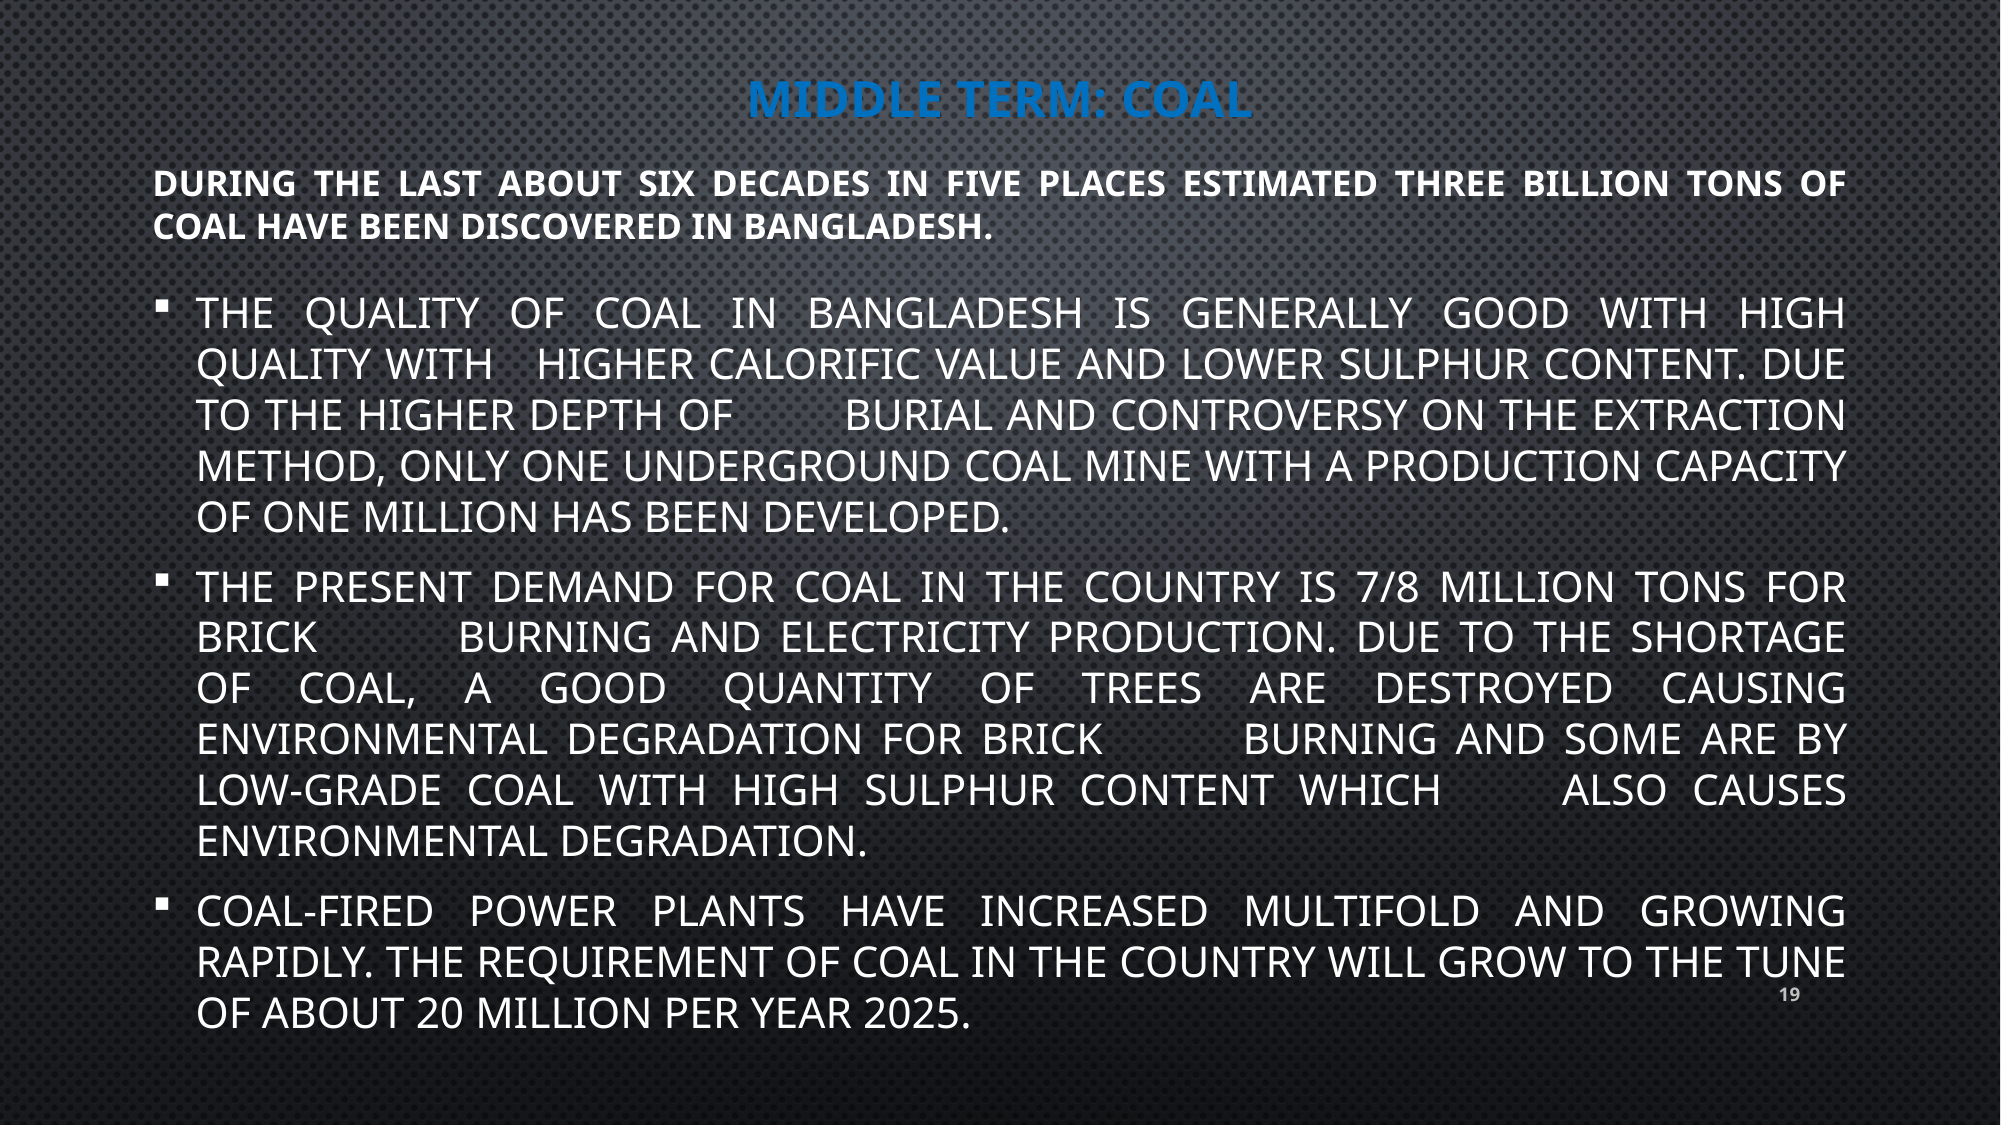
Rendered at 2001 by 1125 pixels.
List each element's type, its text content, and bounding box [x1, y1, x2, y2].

list During the last about six decades in five places estimated three billion tons of Coal have been discovered in Bangladesh. The quality of Coal in Bangladesh is generally good with high quality with higher calorific value and lower Sulphur content. Due to the higher depth of burial and controversy on the extraction method, only one underground coal mine with a production capacity of one million has been developed. The present demand for coal in the country is 7/8 million tons for brick burning and electricity production. Due to the shortage of coal, a good quantity of trees are destroyed causing environmental degradation for brick burning and some are by low-grade coal with high Sulphur content which also causes environmental degradation. Coal-fired power plants have increased multifold and growing rapidly. The requirement of coal in the country will grow to the tune of about 20 million per year 2025. [137, 154, 1863, 1053]
title Middle Term: Coal [137, 59, 1863, 135]
slide_number 19 [1724, 965, 1816, 1025]
